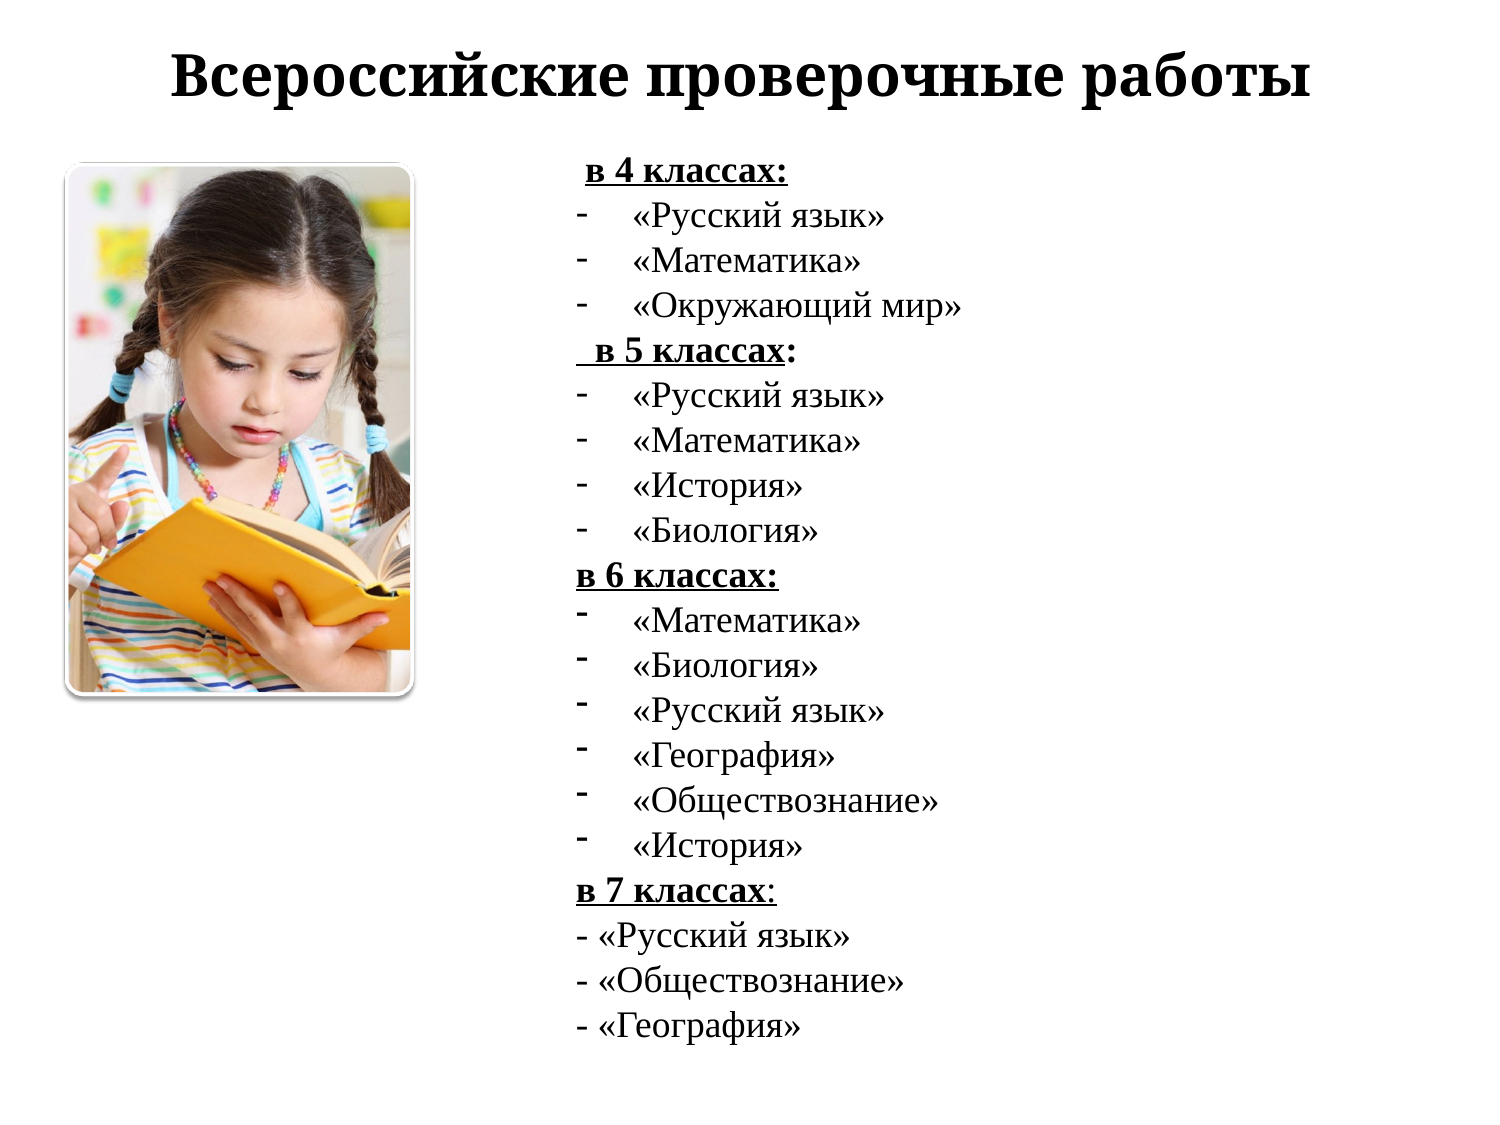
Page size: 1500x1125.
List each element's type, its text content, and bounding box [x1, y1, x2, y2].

picture [58, 160, 420, 706]
title Всероссийские проверочные работы [58, 54, 1424, 161]
text_box в 4 классах: «Русский язык» «Математика» «Окружающий мир» в 5 классах: «Русский язык» «Математика» «История» «Биология» в 6 классах: «Математика» «Биология» «Русский язык» «География» «Обществознание» «История» в 7 классах: - «Русский язык» - «Обществознание» - «География» [561, 137, 1152, 1052]
